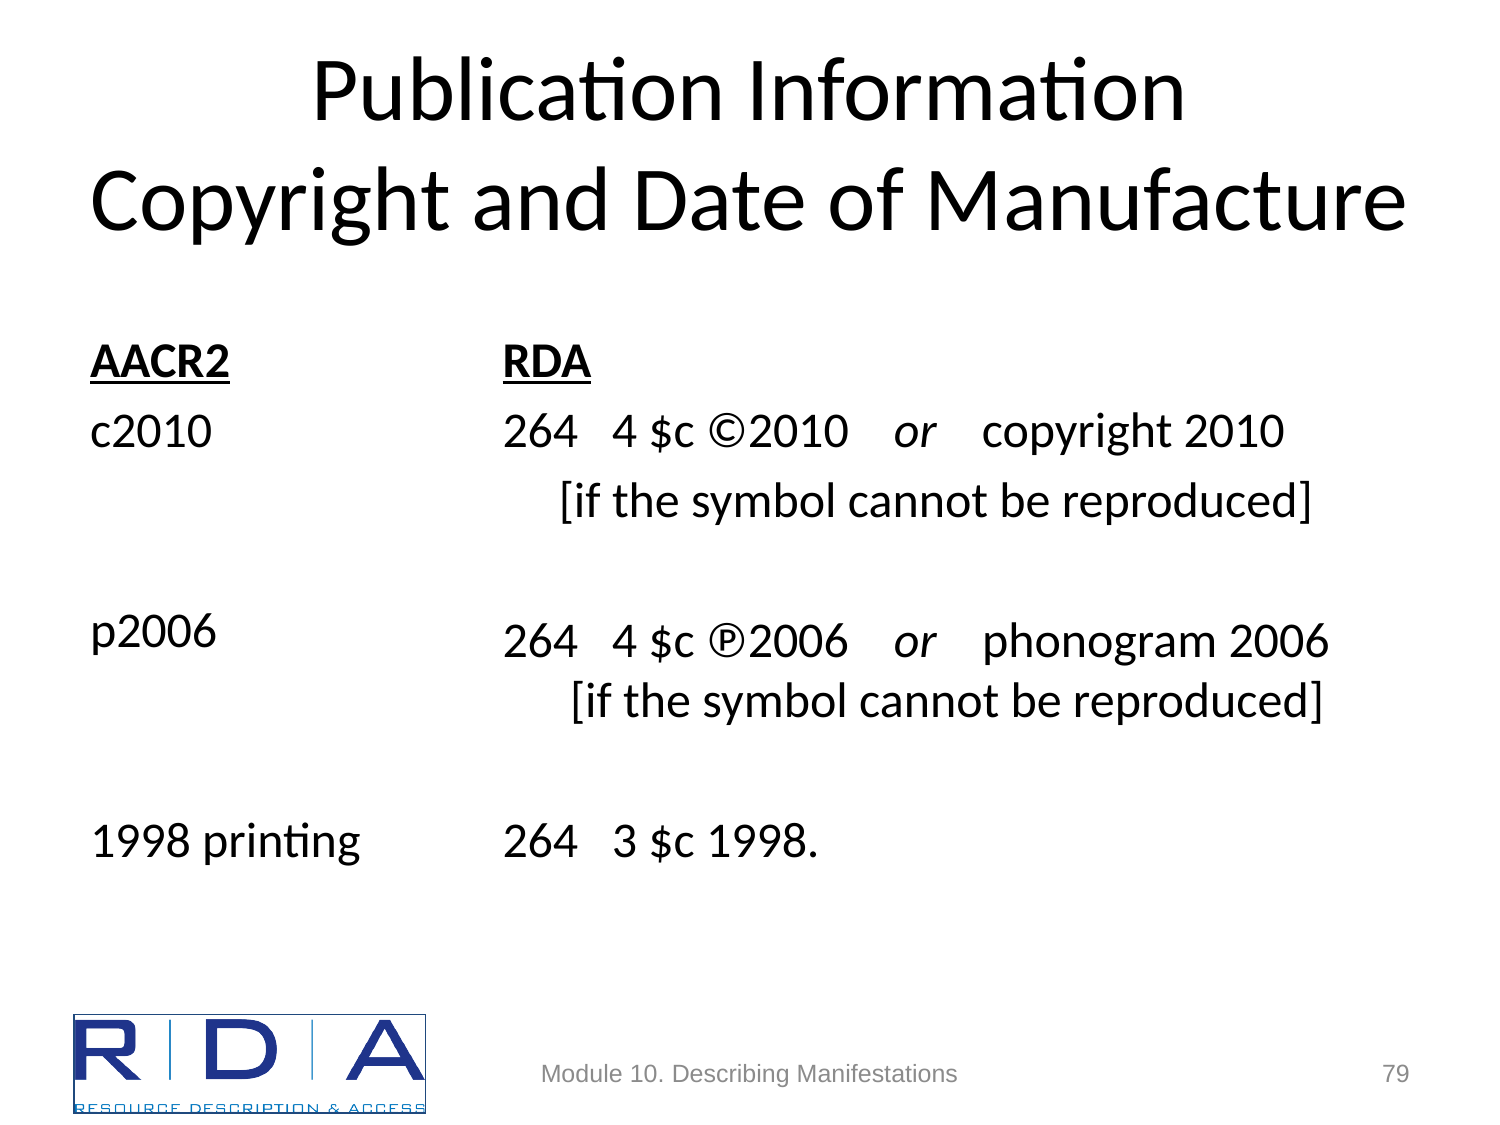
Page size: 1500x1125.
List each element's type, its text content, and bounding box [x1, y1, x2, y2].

title Publication Information Copyright and Date of Manufacture [75, 45, 1425, 233]
list RDA 264 4 $c ©2010 or copyright 2010 [if the symbol cannot be reproduced] 264 4 $c ℗2006 or phonogram 2006 [if the symbol cannot be reproduced] 264 3 $c 1998. [487, 320, 1425, 1063]
picture [75, 1063, 425, 1112]
list AACR2 c2010 p2006 1998 printing [75, 320, 487, 1063]
footer Module 10. Describing Manifestations [512, 1042, 988, 1103]
slide_number 79 [1074, 1042, 1425, 1103]
